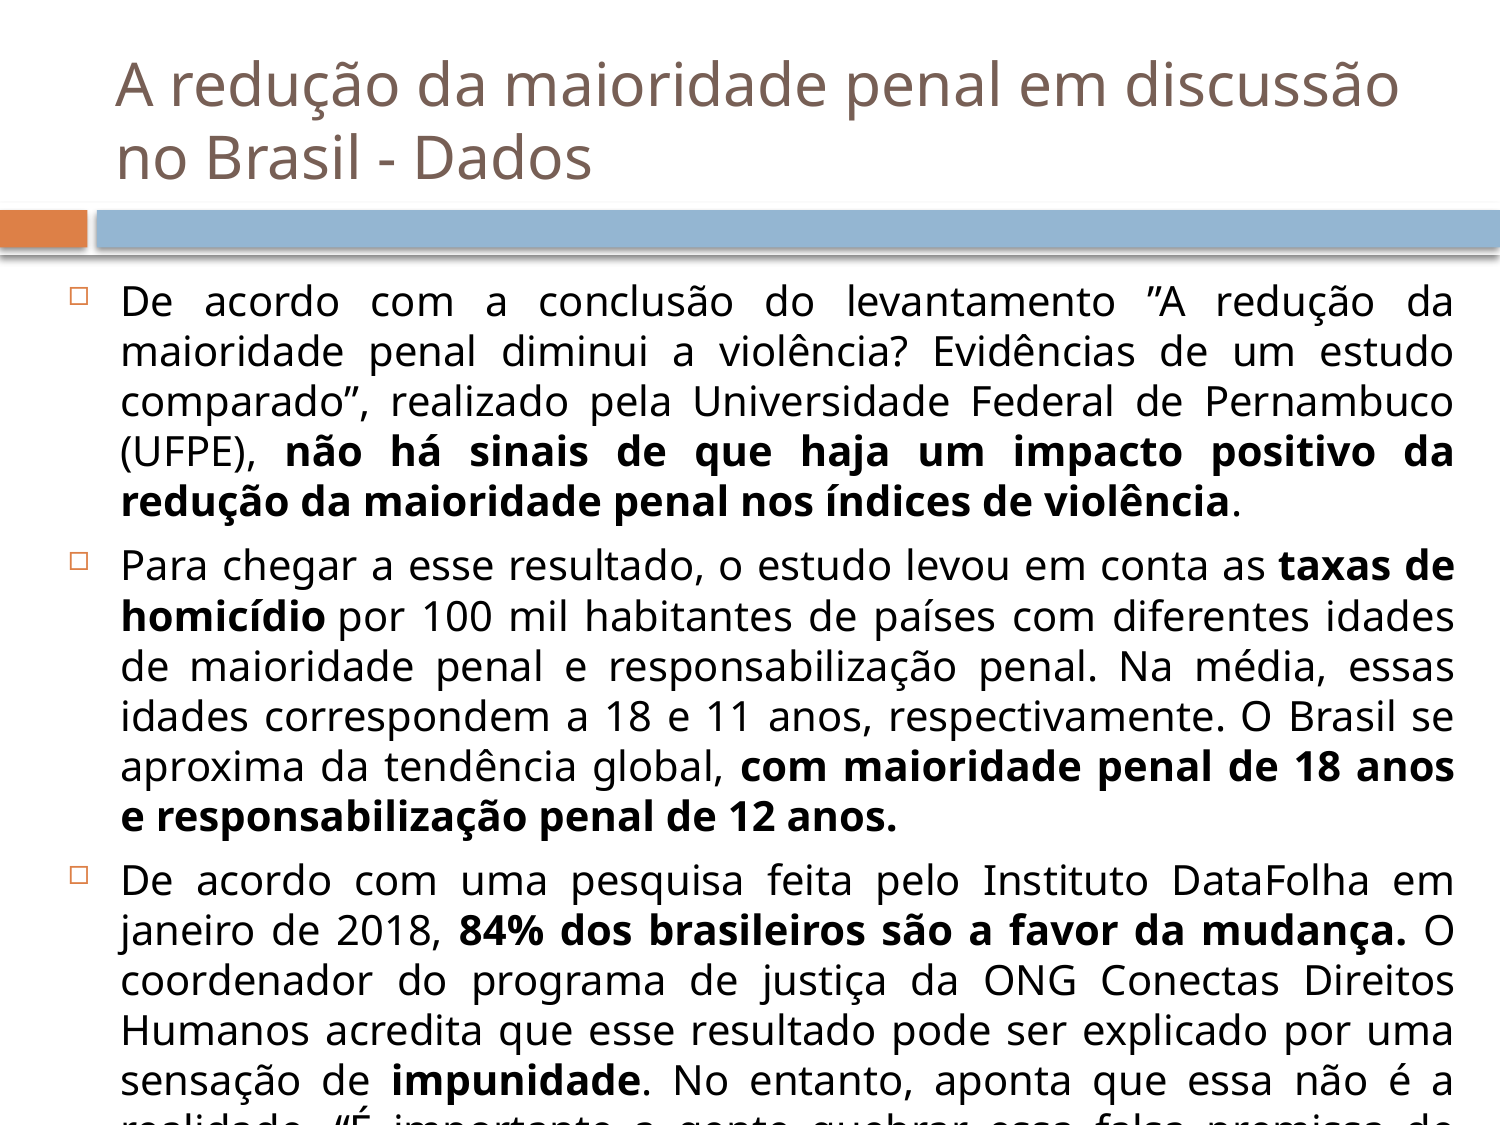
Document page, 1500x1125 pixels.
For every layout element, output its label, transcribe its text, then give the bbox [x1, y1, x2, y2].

title A redução da maioridade penal em discussão no Brasil - Dados [100, 37, 1438, 200]
list De acordo com a conclusão do levantamento ”A redução da maioridade penal diminui a violência? Evidências de um estudo comparado”, realizado pela Universidade Federal de Pernambuco (UFPE), não há sinais de que haja um impacto positivo da redução da maioridade penal nos índices de violência. Para chegar a esse resultado, o estudo levou em conta as taxas de homicídio por 100 mil habitantes de países com diferentes idades de maioridade penal e responsabilização penal. Na média, essas idades correspondem a 18 e 11 anos, respectivamente. O Brasil se aproxima da tendência global, com maioridade penal de 18 anos e responsabilização penal de 12 anos. De acordo com uma pesquisa feita pelo Instituto DataFolha em janeiro de 2018, 84% dos brasileiros são a favor da mudança. O coordenador do programa de justiça da ONG Conectas Direitos Humanos acredita que esse resultado pode ser explicado por uma sensação de impunidade. No entanto, aponta que essa não é a realidade. “É importante a gente quebrar essa falsa premissa de que não há responsabilização. Ela existe, mas ela é diferenciada”, explicou. [53, 267, 1471, 1125]
